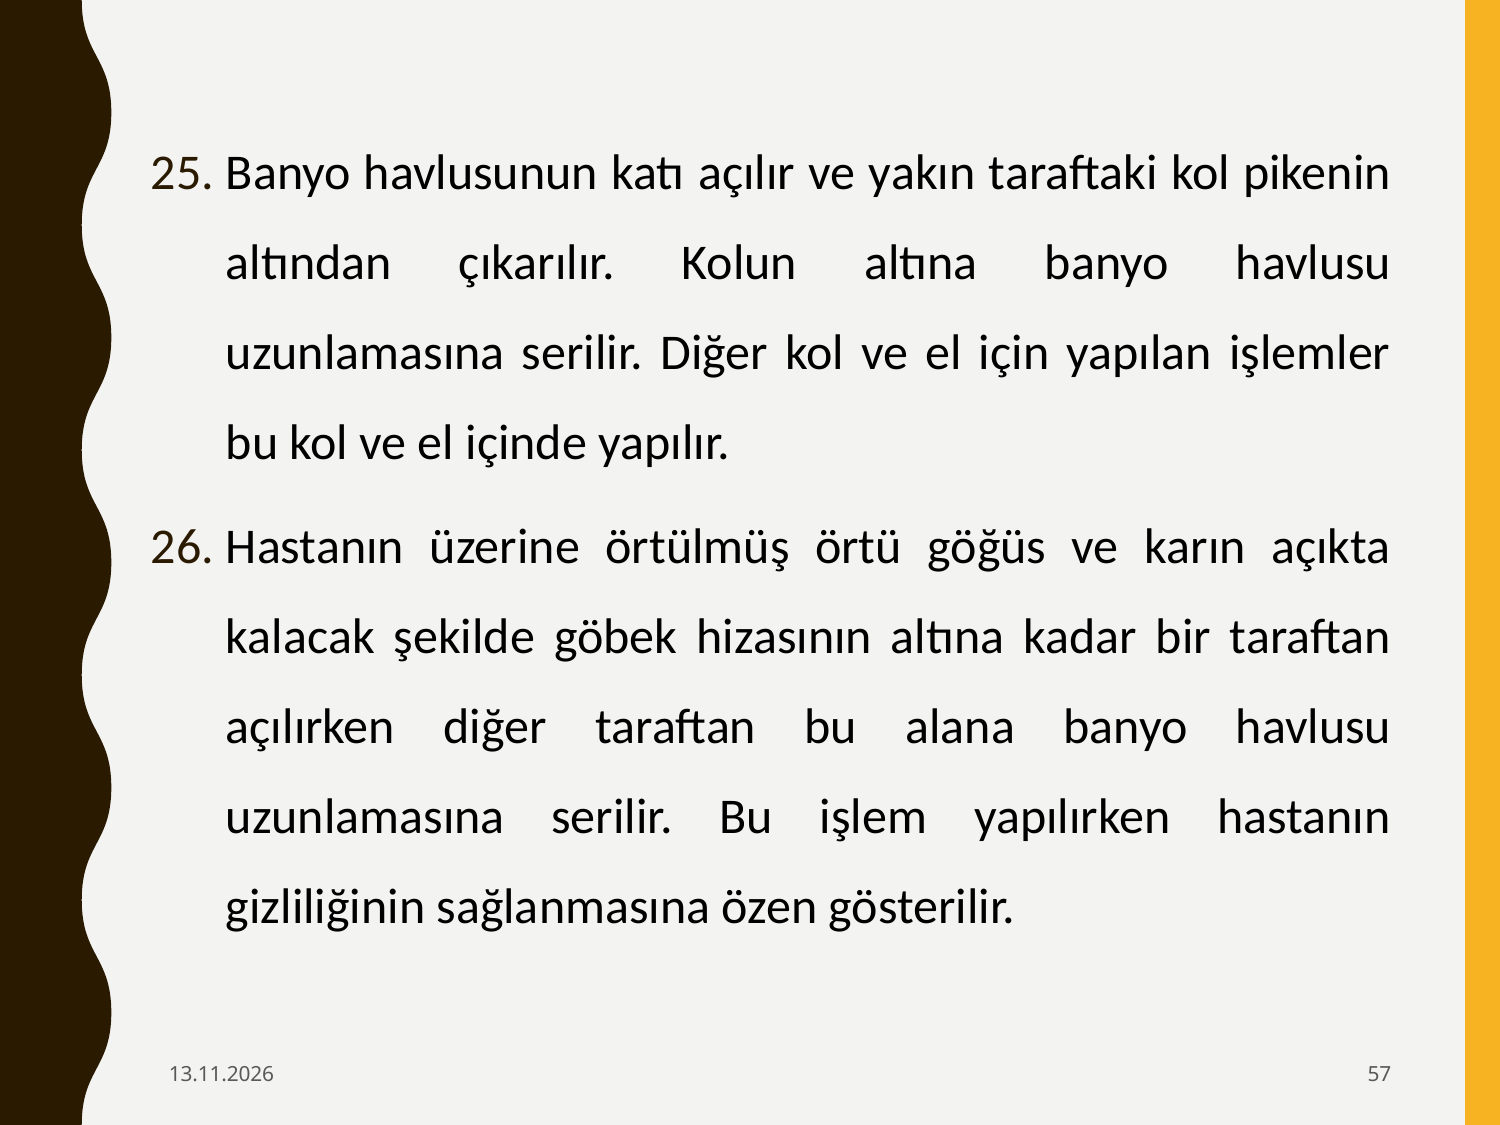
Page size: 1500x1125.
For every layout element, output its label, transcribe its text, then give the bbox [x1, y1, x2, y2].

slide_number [154, 1045, 441, 1103]
list Banyo havlusunun katı açılır ve yakın taraftaki kol pikenin altından çıkarılır. Kolun altına banyo havlusu uzunlamasına serilir. Diğer kol ve el için yapılan işlemler bu kol ve el içinde yapılır. Hastanın üzerine örtülmüş örtü göğüs ve karın açıkta kalacak şekilde göbek hizasının altına kadar bir taraftan açılırken diğer taraftan bu alana banyo havlusu uzunlamasına serilir. Bu işlem yapılırken hastanın gizliliğinin sağlanmasına özen gösterilir. [135, 101, 1407, 1025]
slide_number 57 [1059, 1045, 1407, 1103]
